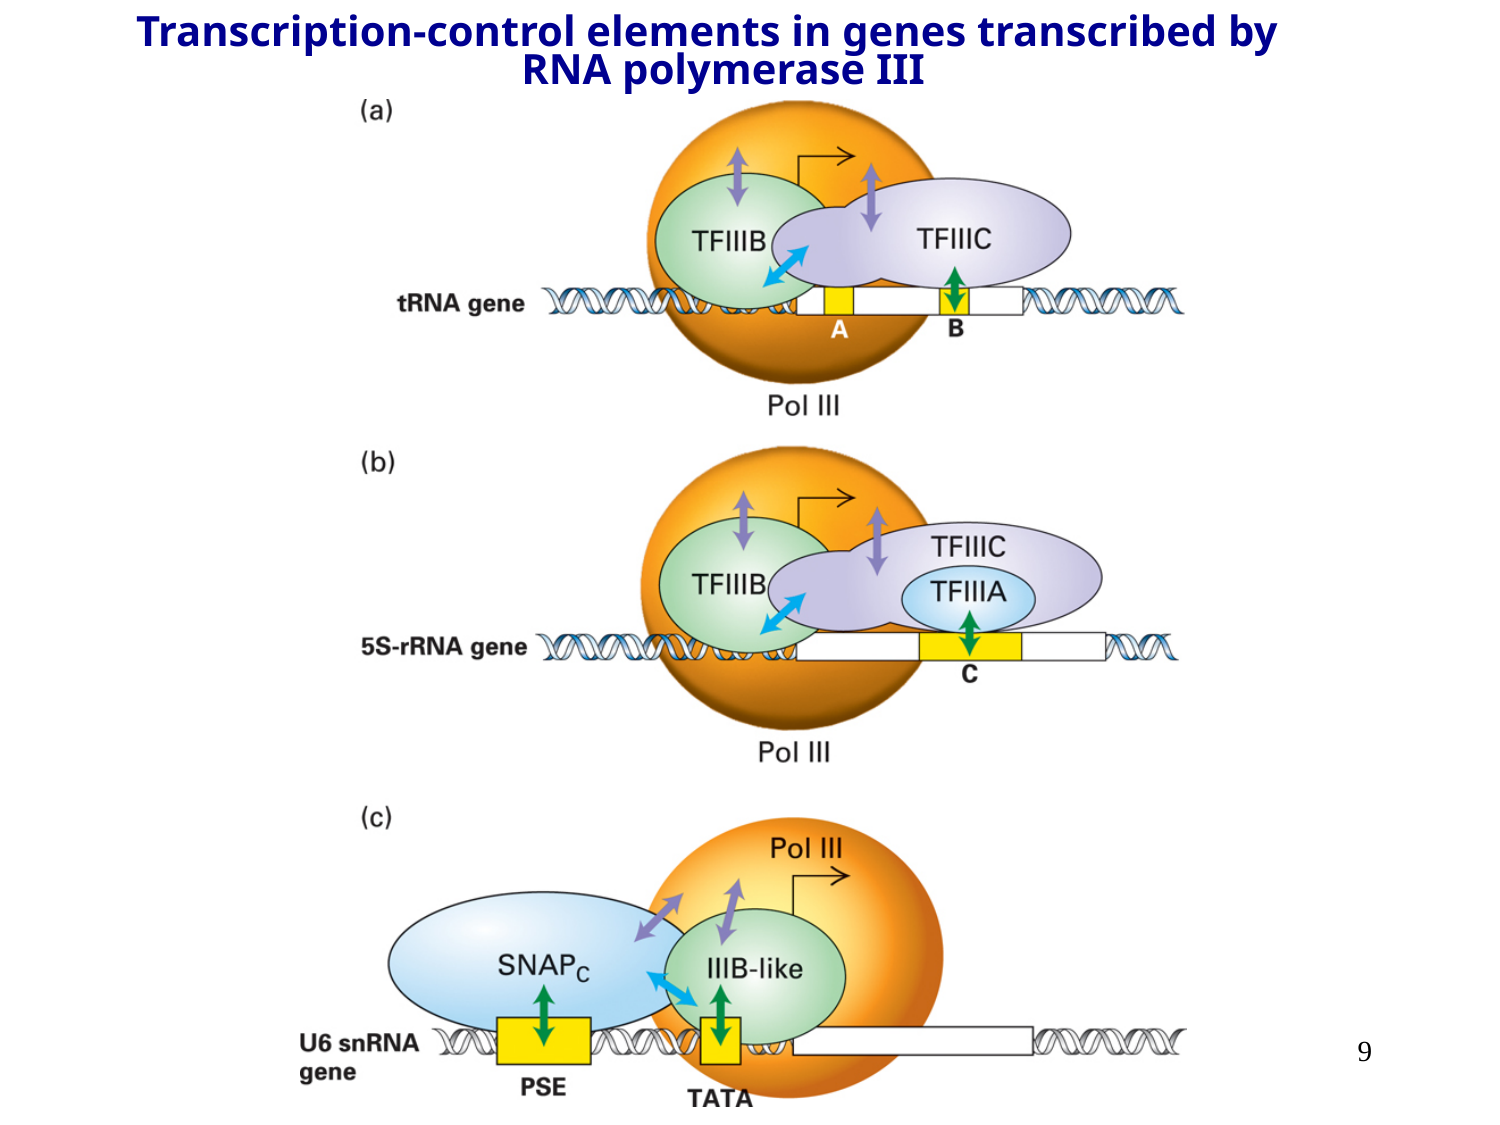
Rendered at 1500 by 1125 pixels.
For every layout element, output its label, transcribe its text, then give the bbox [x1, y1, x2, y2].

picture [299, 99, 1187, 1107]
slide_number 9 [1190, 1024, 1388, 1101]
text_box Transcription-control elements in genes transcribed by RNA polymerase III [0, 0, 1425, 100]
